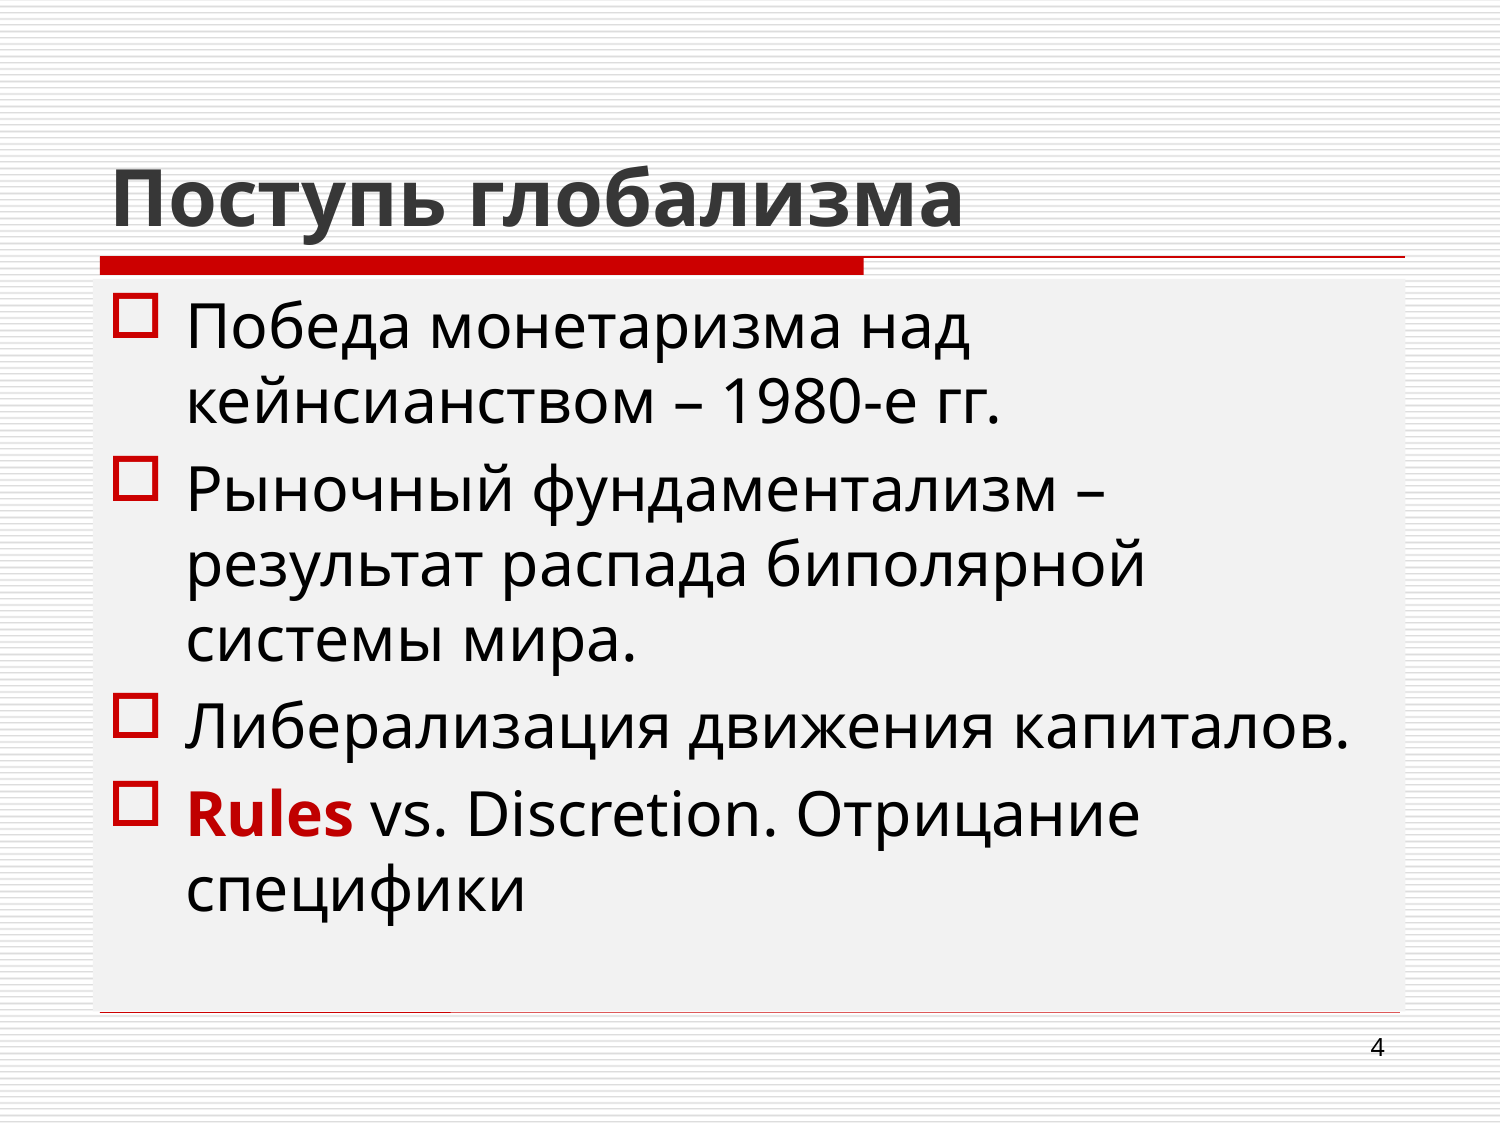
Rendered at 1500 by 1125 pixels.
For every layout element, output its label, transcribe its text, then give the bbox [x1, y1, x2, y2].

picture [0, 0, 1500, 1125]
list Победа монетаризма над кейнсианством – 1980-е гг. Рыночный фундаментализм – результат распада биполярной системы мира. Либерализация движения капиталов. Rules vs. Discretion. Отрицание специфики [92, 278, 1406, 1012]
title Поступь глобализма [94, 50, 1407, 250]
slide_number 4 [1074, 1024, 1401, 1103]
